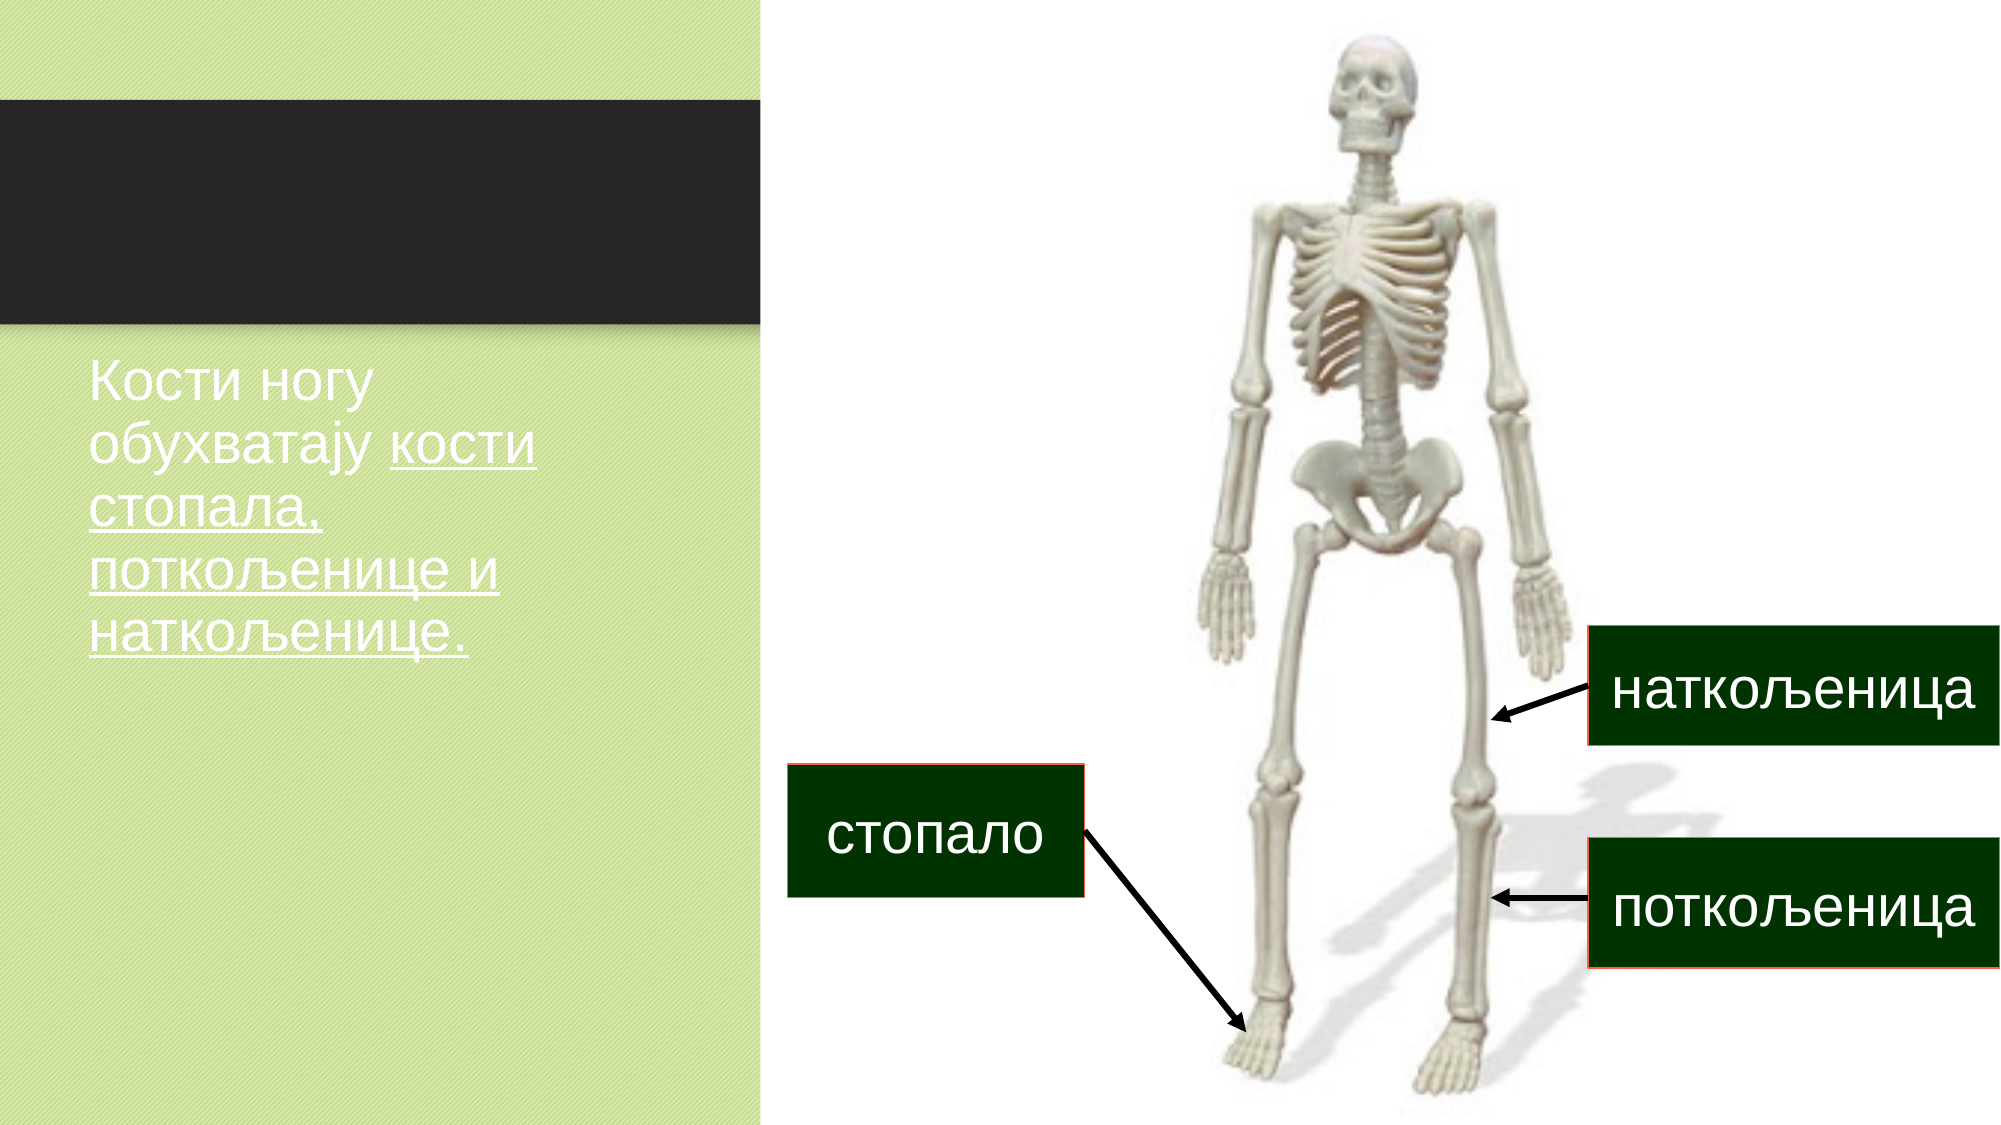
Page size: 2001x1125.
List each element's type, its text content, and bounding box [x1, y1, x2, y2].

list Кости ногу обухватају кости стопала, поткољенице и наткољенице. [73, 342, 620, 968]
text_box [1084, 830, 1247, 1033]
picture [0, 0, 2001, 1125]
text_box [1490, 685, 1589, 721]
